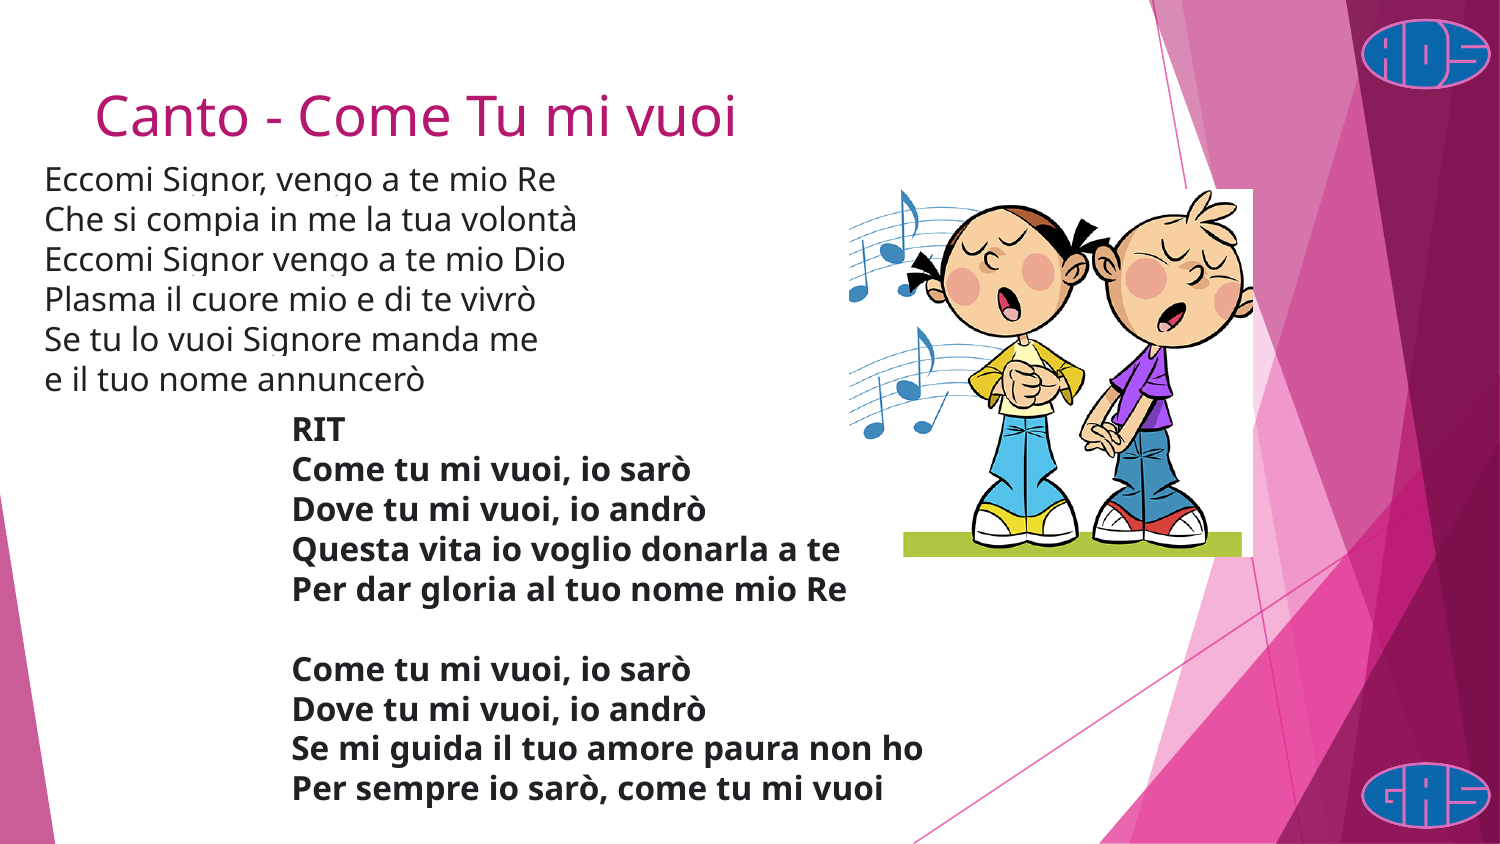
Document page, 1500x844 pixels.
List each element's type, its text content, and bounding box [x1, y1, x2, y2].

picture [848, 182, 1254, 558]
picture [1360, 0, 1491, 119]
title Canto - Come Tu mi vuoi [83, 75, 1141, 181]
list Eccomi Signor, vengo a te mio Re Che si compia in me la tua volontà Eccomi Signor vengo a te mio Dio Plasma il cuore mio e di te vivrò Se tu lo vuoi Signore manda me e il tuo nome annuncerò [33, 152, 925, 752]
text_box RIT Come tu mi vuoi, io sarò Dove tu mi vuoi, io andrò Questa vita io voglio donarla a te Per dar gloria al tuo nome mio Re Come tu mi vuoi, io sarò Dove tu mi vuoi, io andrò Se mi guida il tuo amore paura non ho Per sempre io sarò, come tu mi vuoi [276, 393, 948, 844]
picture [1360, 762, 1491, 829]
